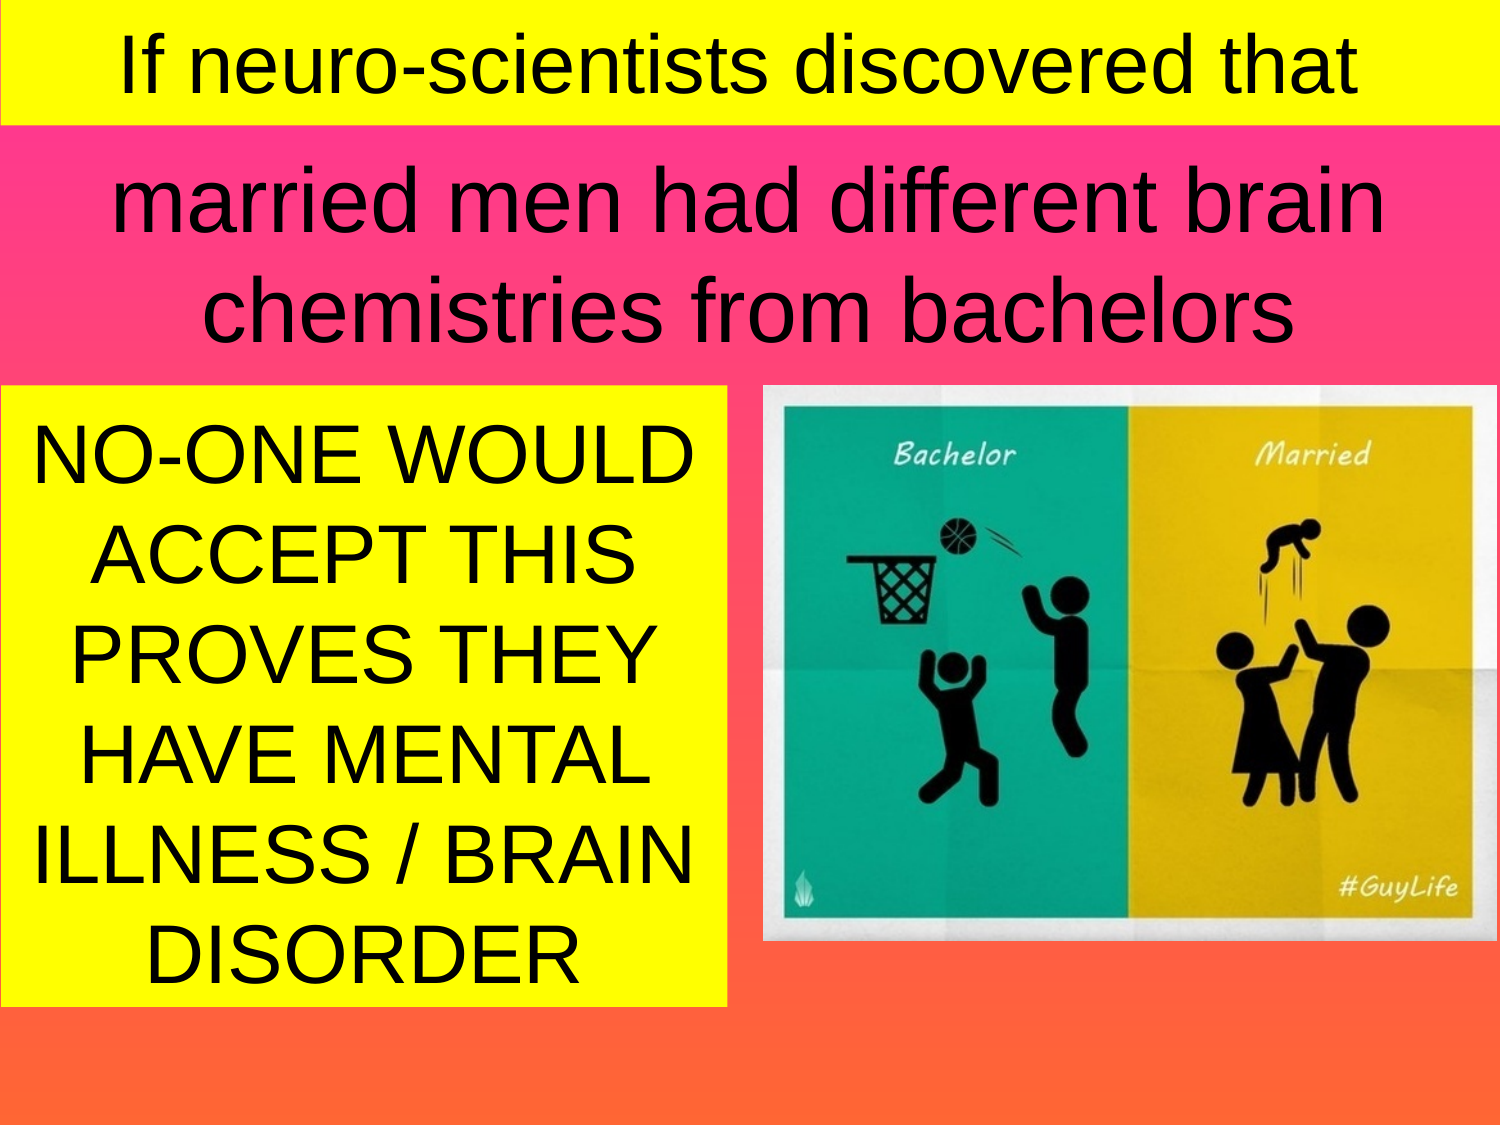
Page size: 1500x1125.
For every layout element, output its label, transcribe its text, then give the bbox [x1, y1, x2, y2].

list married men had different brain chemistries from bachelors [0, 126, 1500, 579]
title If neuro-scientists discovered that [0, 0, 1500, 126]
text_box NO-ONE WOULD ACCEPT THIS PROVES THEY HAVE MENTAL ILLNESS / BRAIN DISORDER [1, 385, 728, 1007]
picture [763, 385, 1497, 941]
